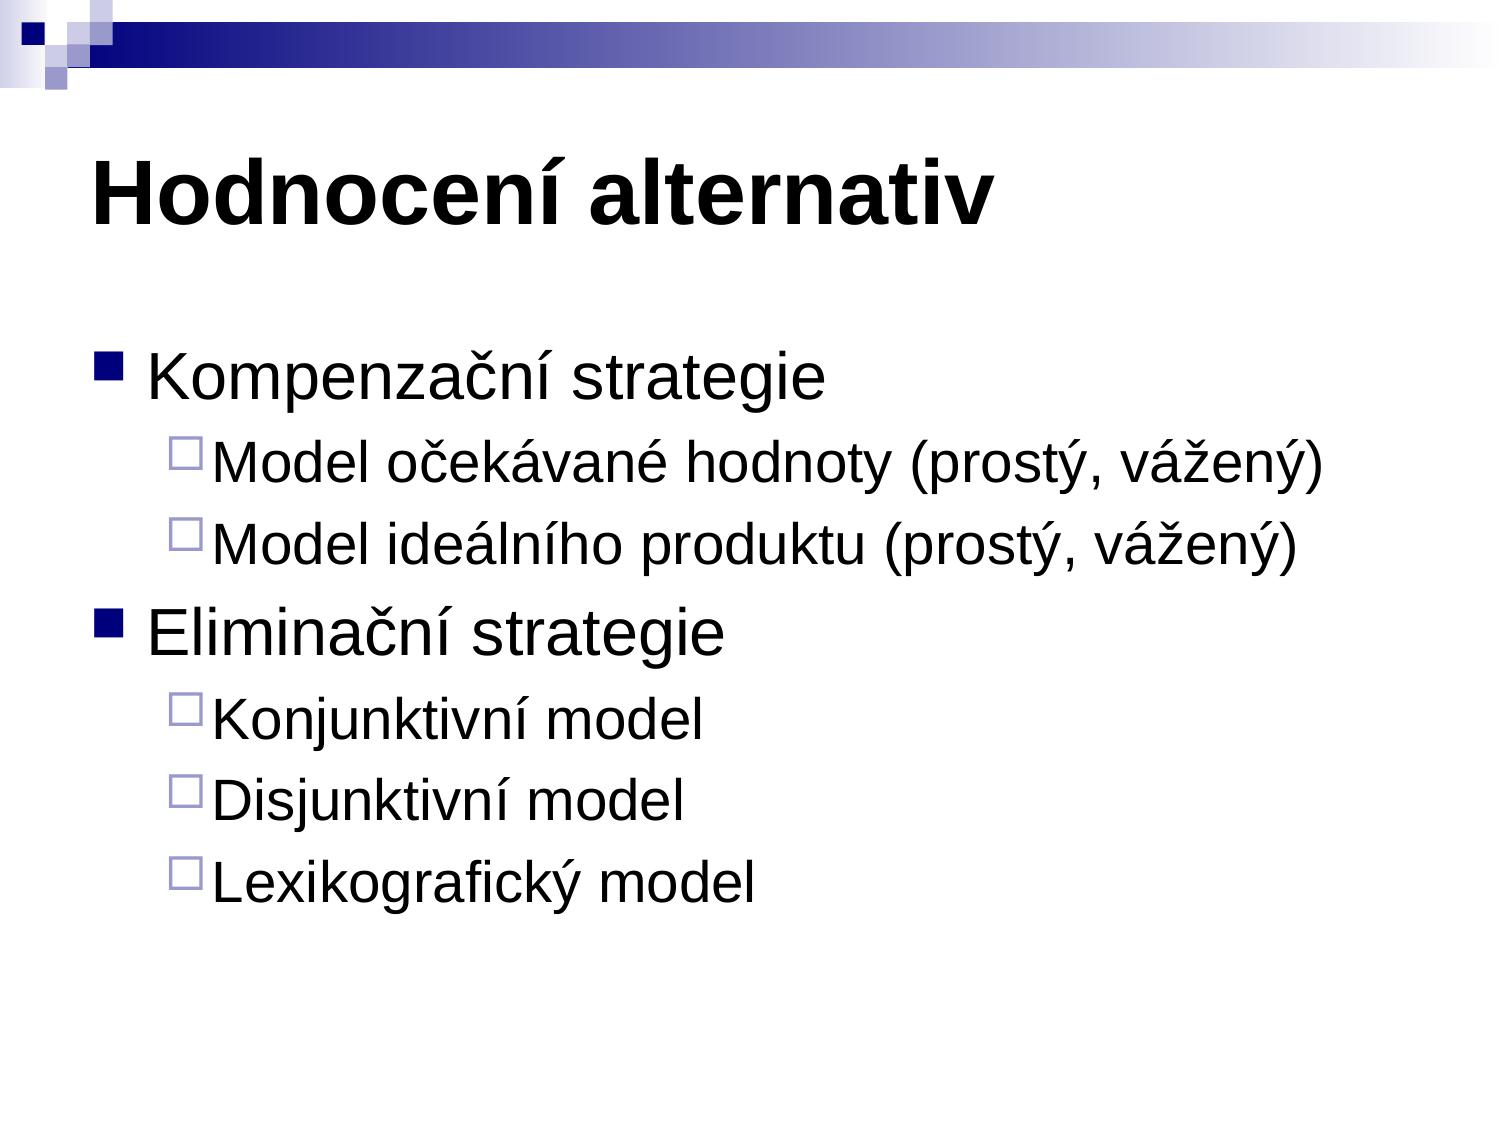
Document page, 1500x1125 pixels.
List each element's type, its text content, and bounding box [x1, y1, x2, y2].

title Hodnocení alternativ [74, 74, 1426, 301]
list Kompenzační strategie Model očekávané hodnoty (prostý, vážený) Model ideálního produktu (prostý, vážený) Eliminační strategie Konjunktivní model Disjunktivní model Lexikografický model [74, 324, 1426, 963]
